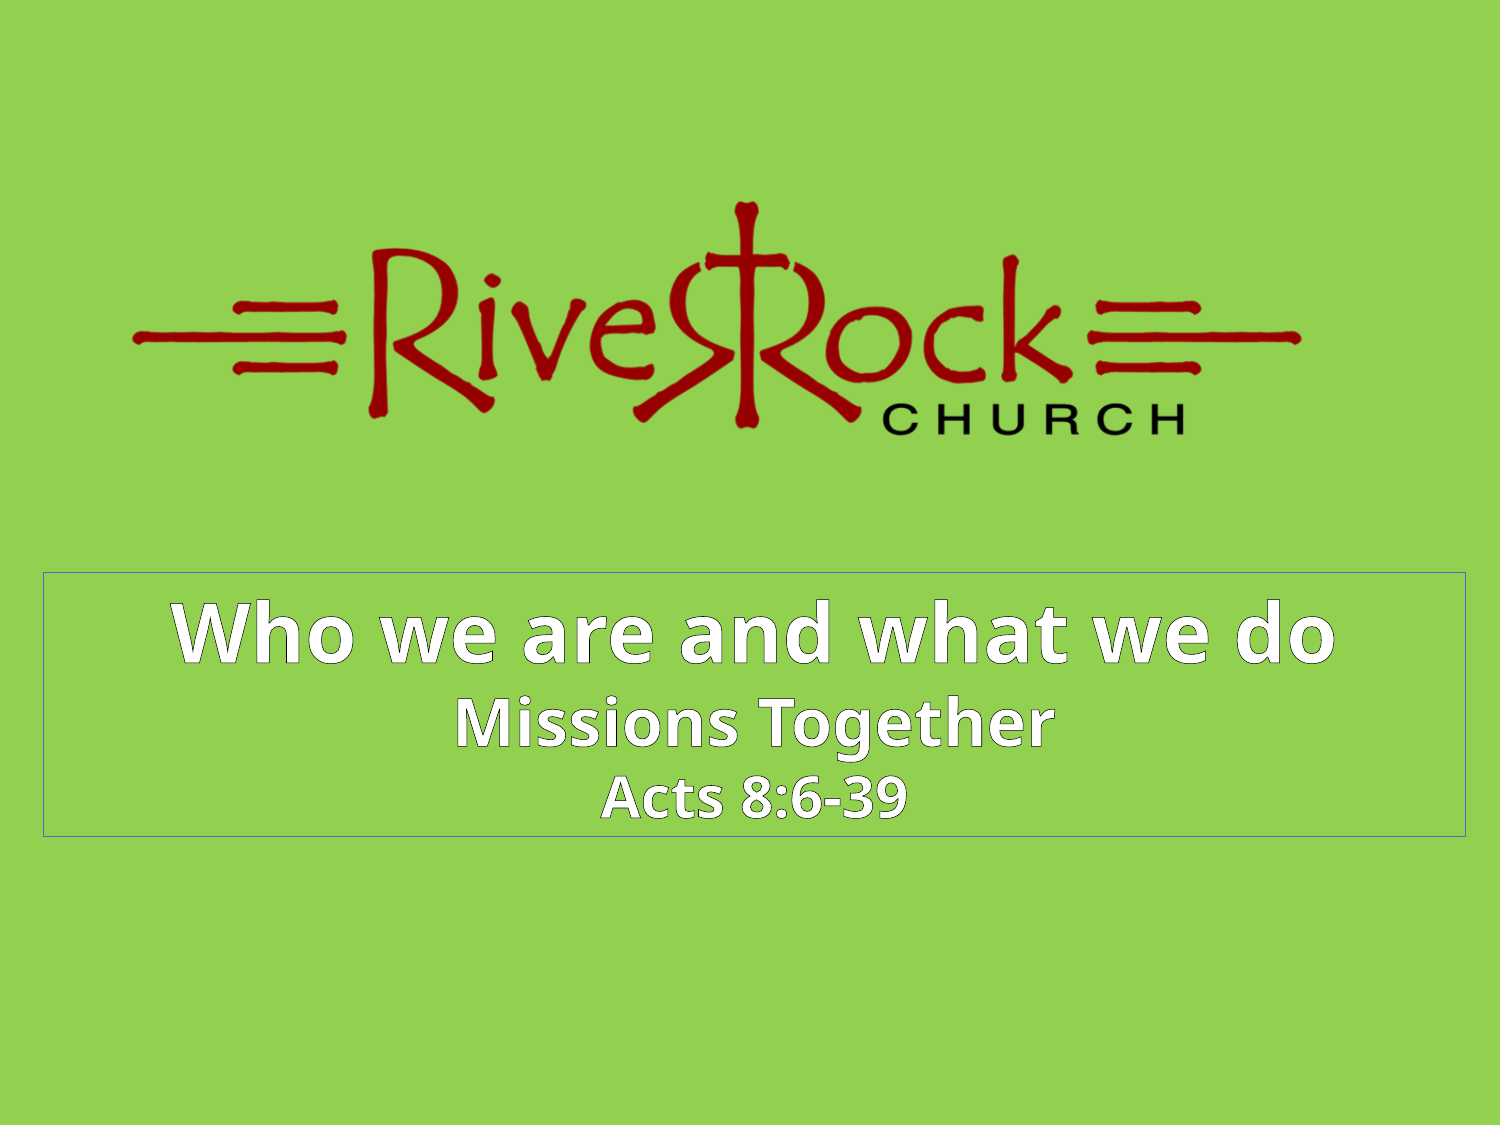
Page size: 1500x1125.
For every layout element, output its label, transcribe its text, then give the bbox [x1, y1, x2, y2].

picture [104, 187, 1330, 469]
text_box Who we are and what we do Missions Together Acts 8:6-39 [43, 572, 1466, 837]
